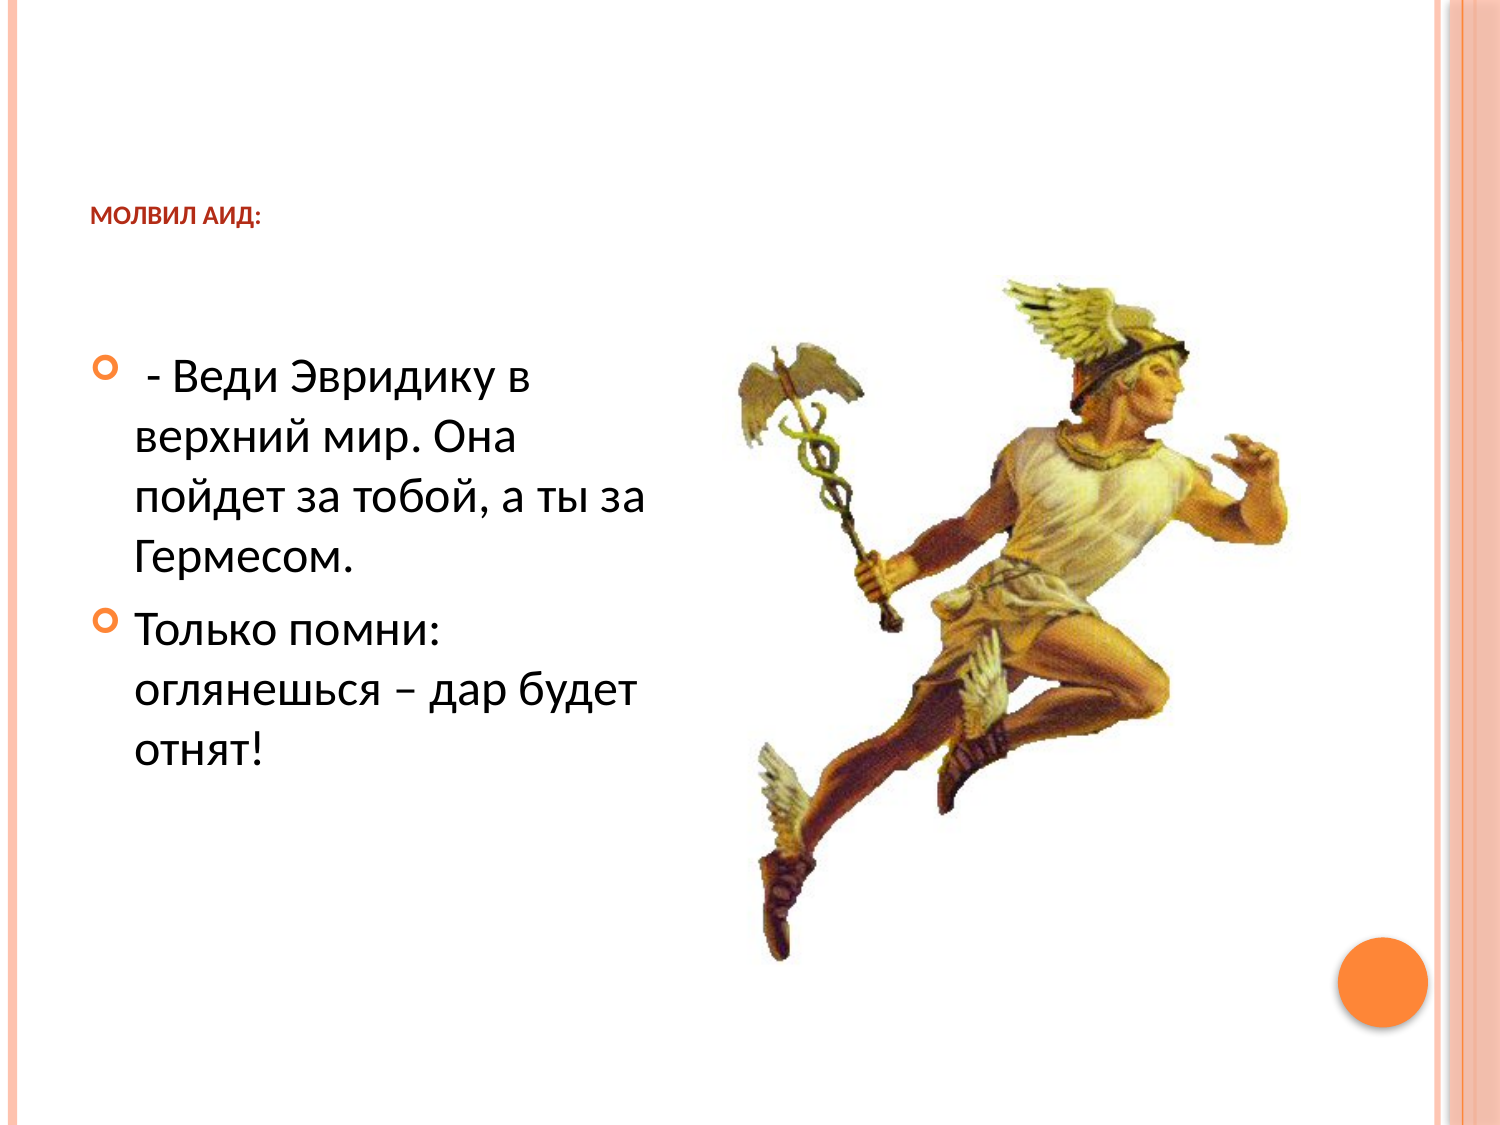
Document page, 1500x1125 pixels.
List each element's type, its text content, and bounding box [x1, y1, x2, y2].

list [722, 275, 1301, 974]
title Молвил Аид: [75, 117, 1300, 270]
list - Веди Эвридику в верхний мир. Она пойдет за тобой, а ты за Гермесом. Только помни: оглянешься – дар будет отнят! [75, 262, 675, 1013]
